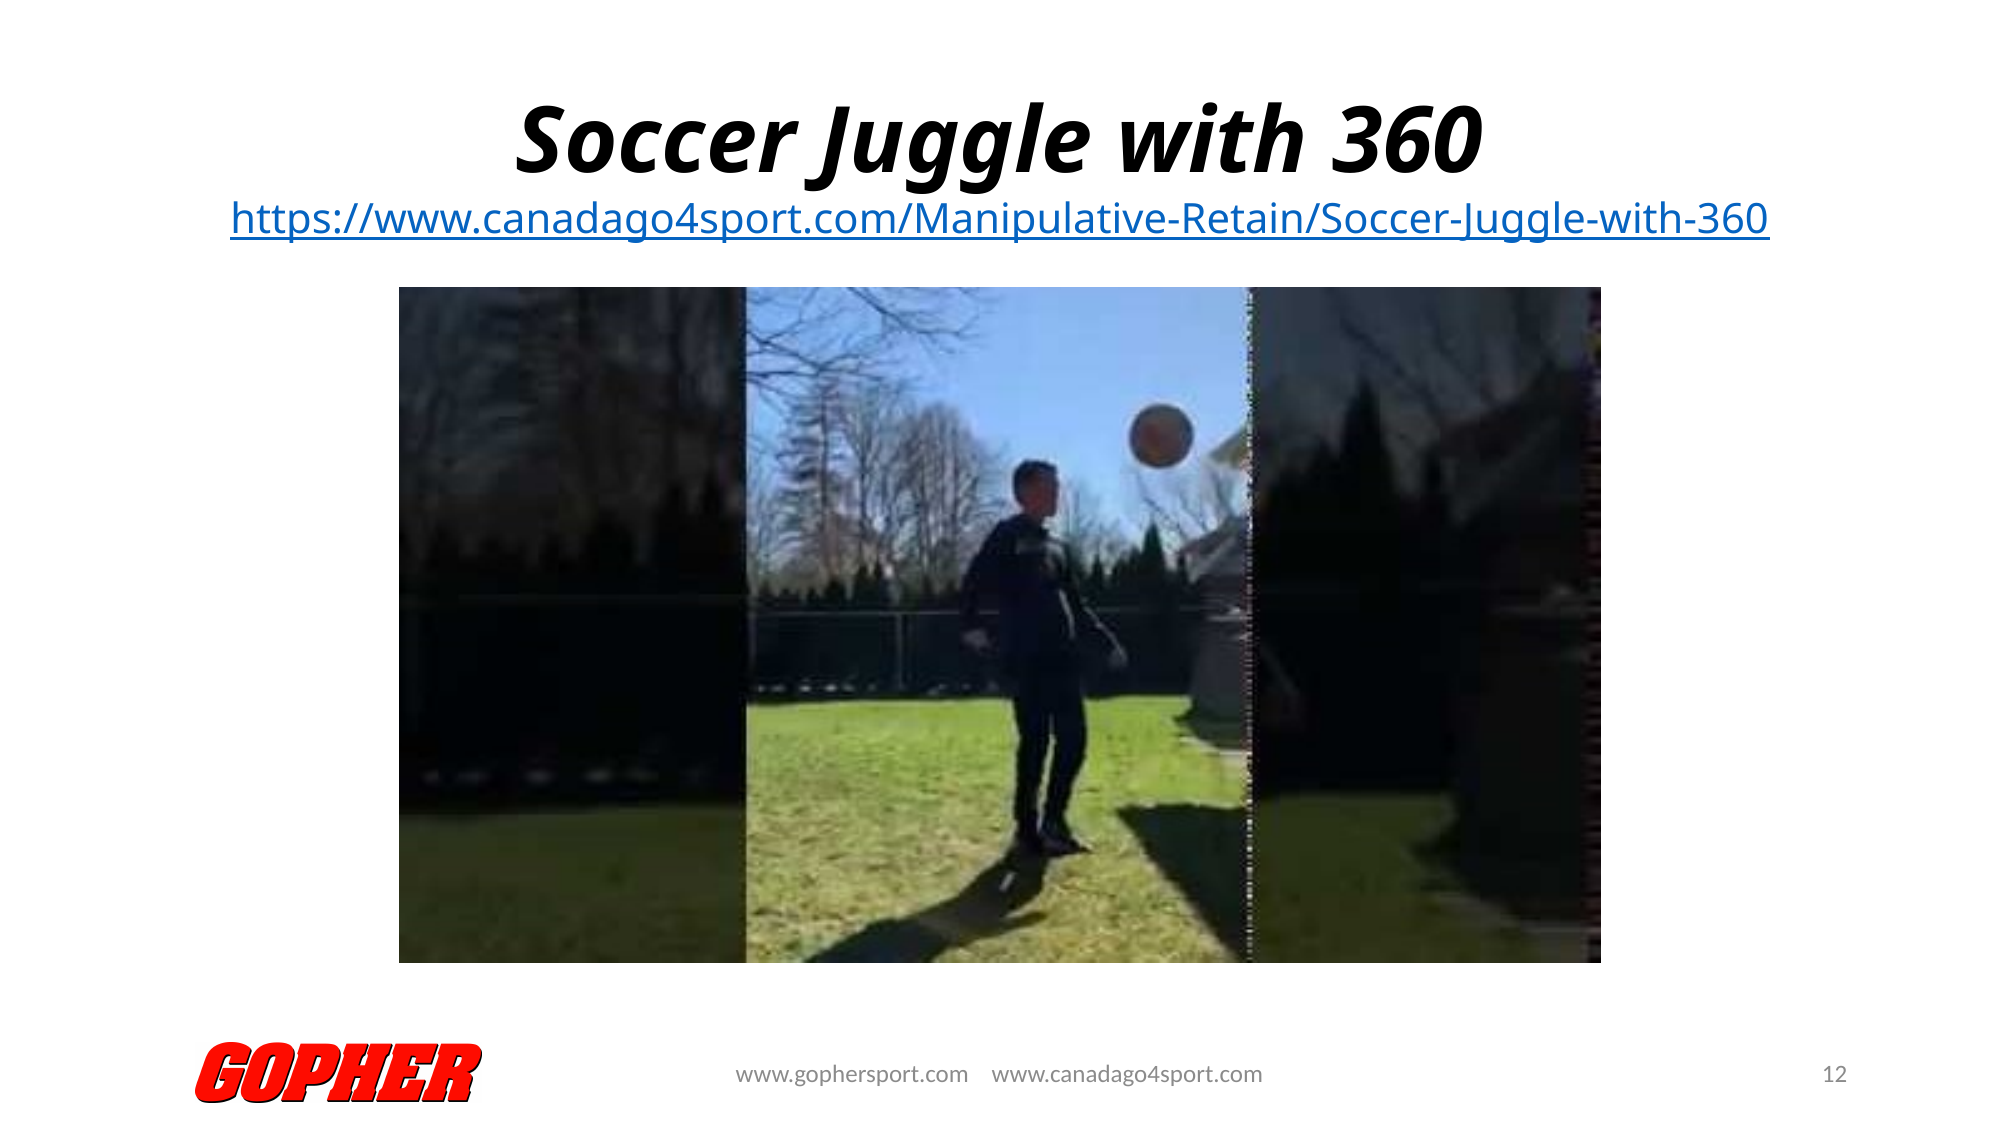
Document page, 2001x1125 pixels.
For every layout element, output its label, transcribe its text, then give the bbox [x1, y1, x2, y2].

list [398, 286, 1602, 964]
slide_number 12 [1412, 1042, 1863, 1103]
title Soccer Juggle with 360 https://www.canadago4sport.com/Manipulative-Retain/Soccer-Juggle-with-360 [137, 59, 1863, 278]
picture [195, 1042, 482, 1103]
footer www.gophersport.com www.canadago4sport.com [662, 1042, 1338, 1103]
